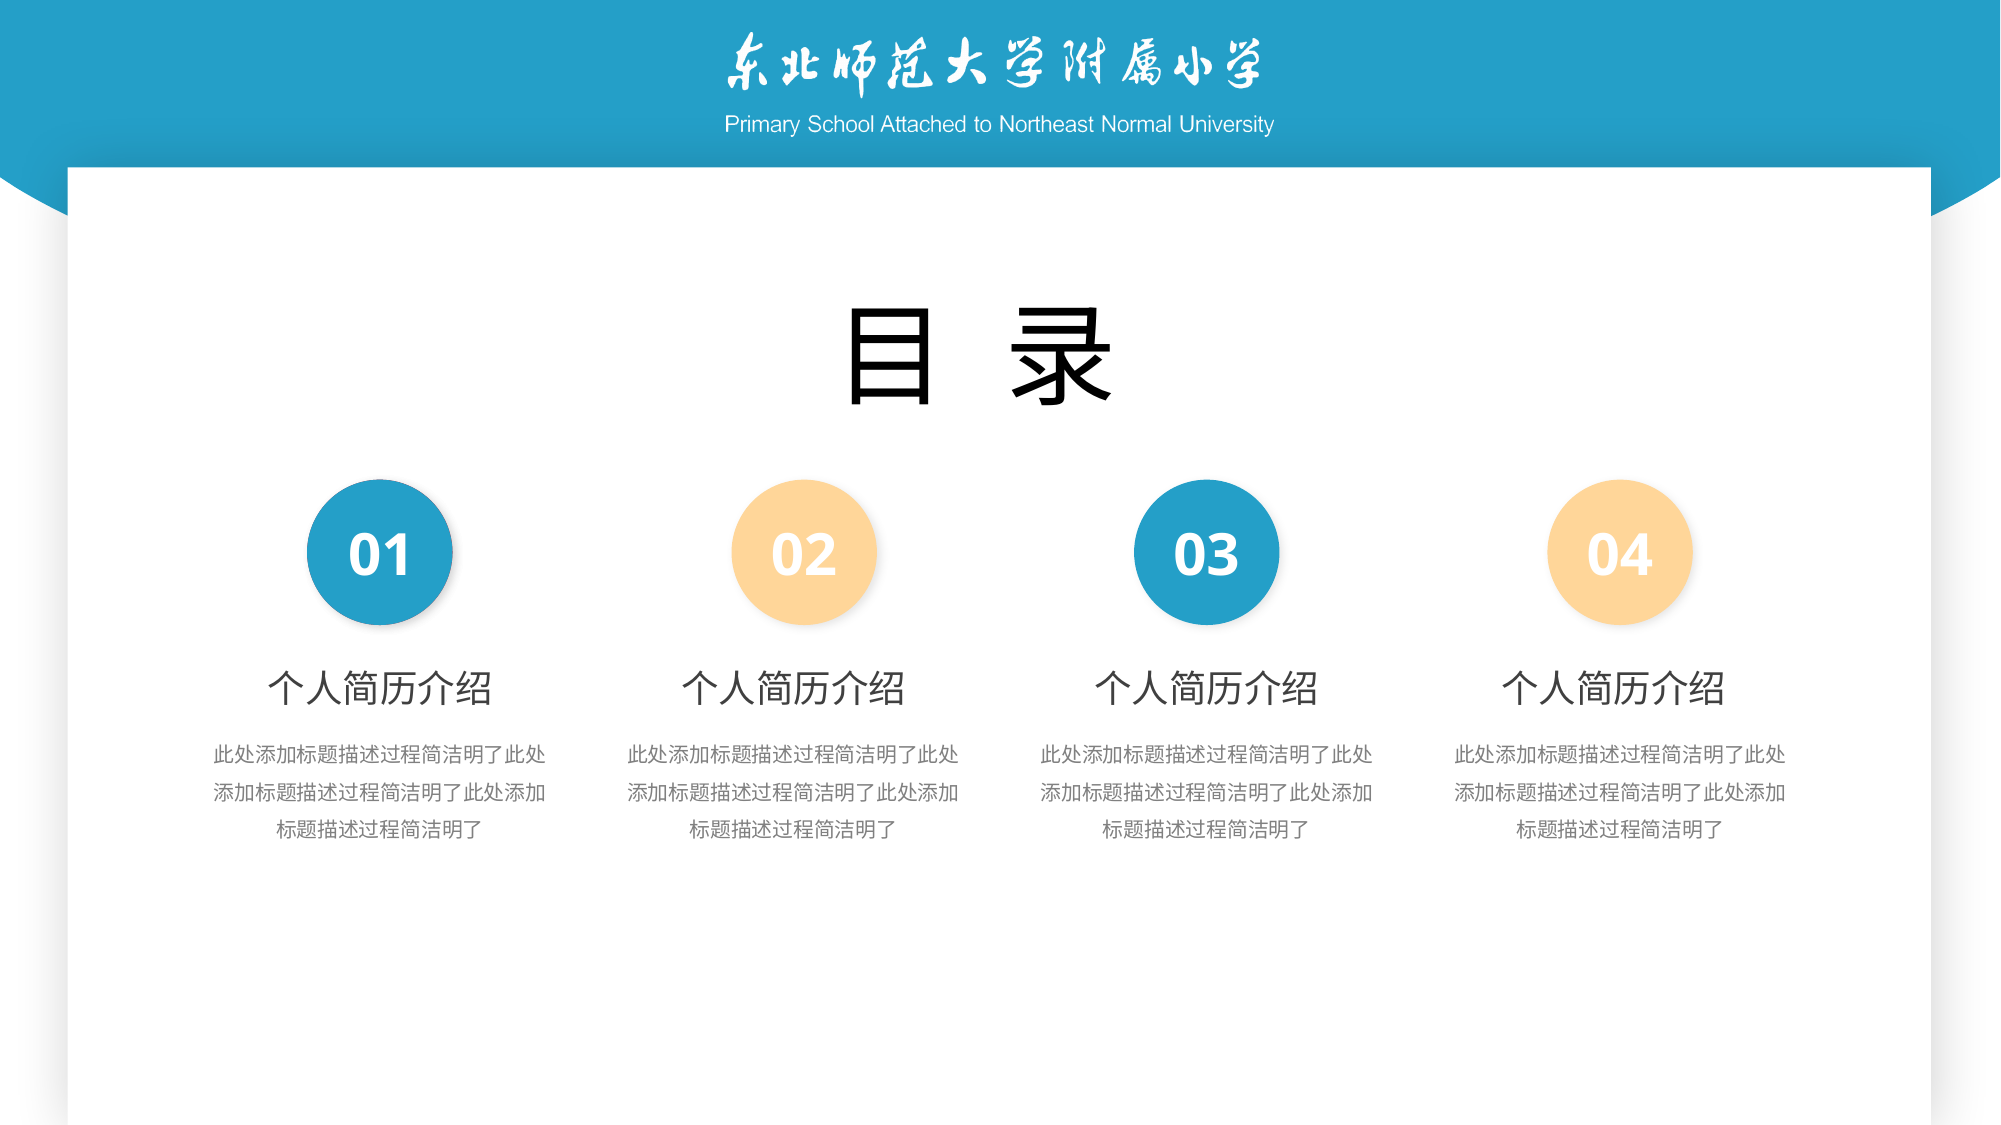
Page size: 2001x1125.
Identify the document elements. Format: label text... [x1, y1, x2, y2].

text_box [195, 479, 565, 851]
picture [726, 32, 1274, 137]
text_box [1435, 479, 1805, 851]
text_box 目 录 [819, 276, 1180, 426]
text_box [1022, 479, 1392, 851]
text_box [608, 479, 978, 851]
